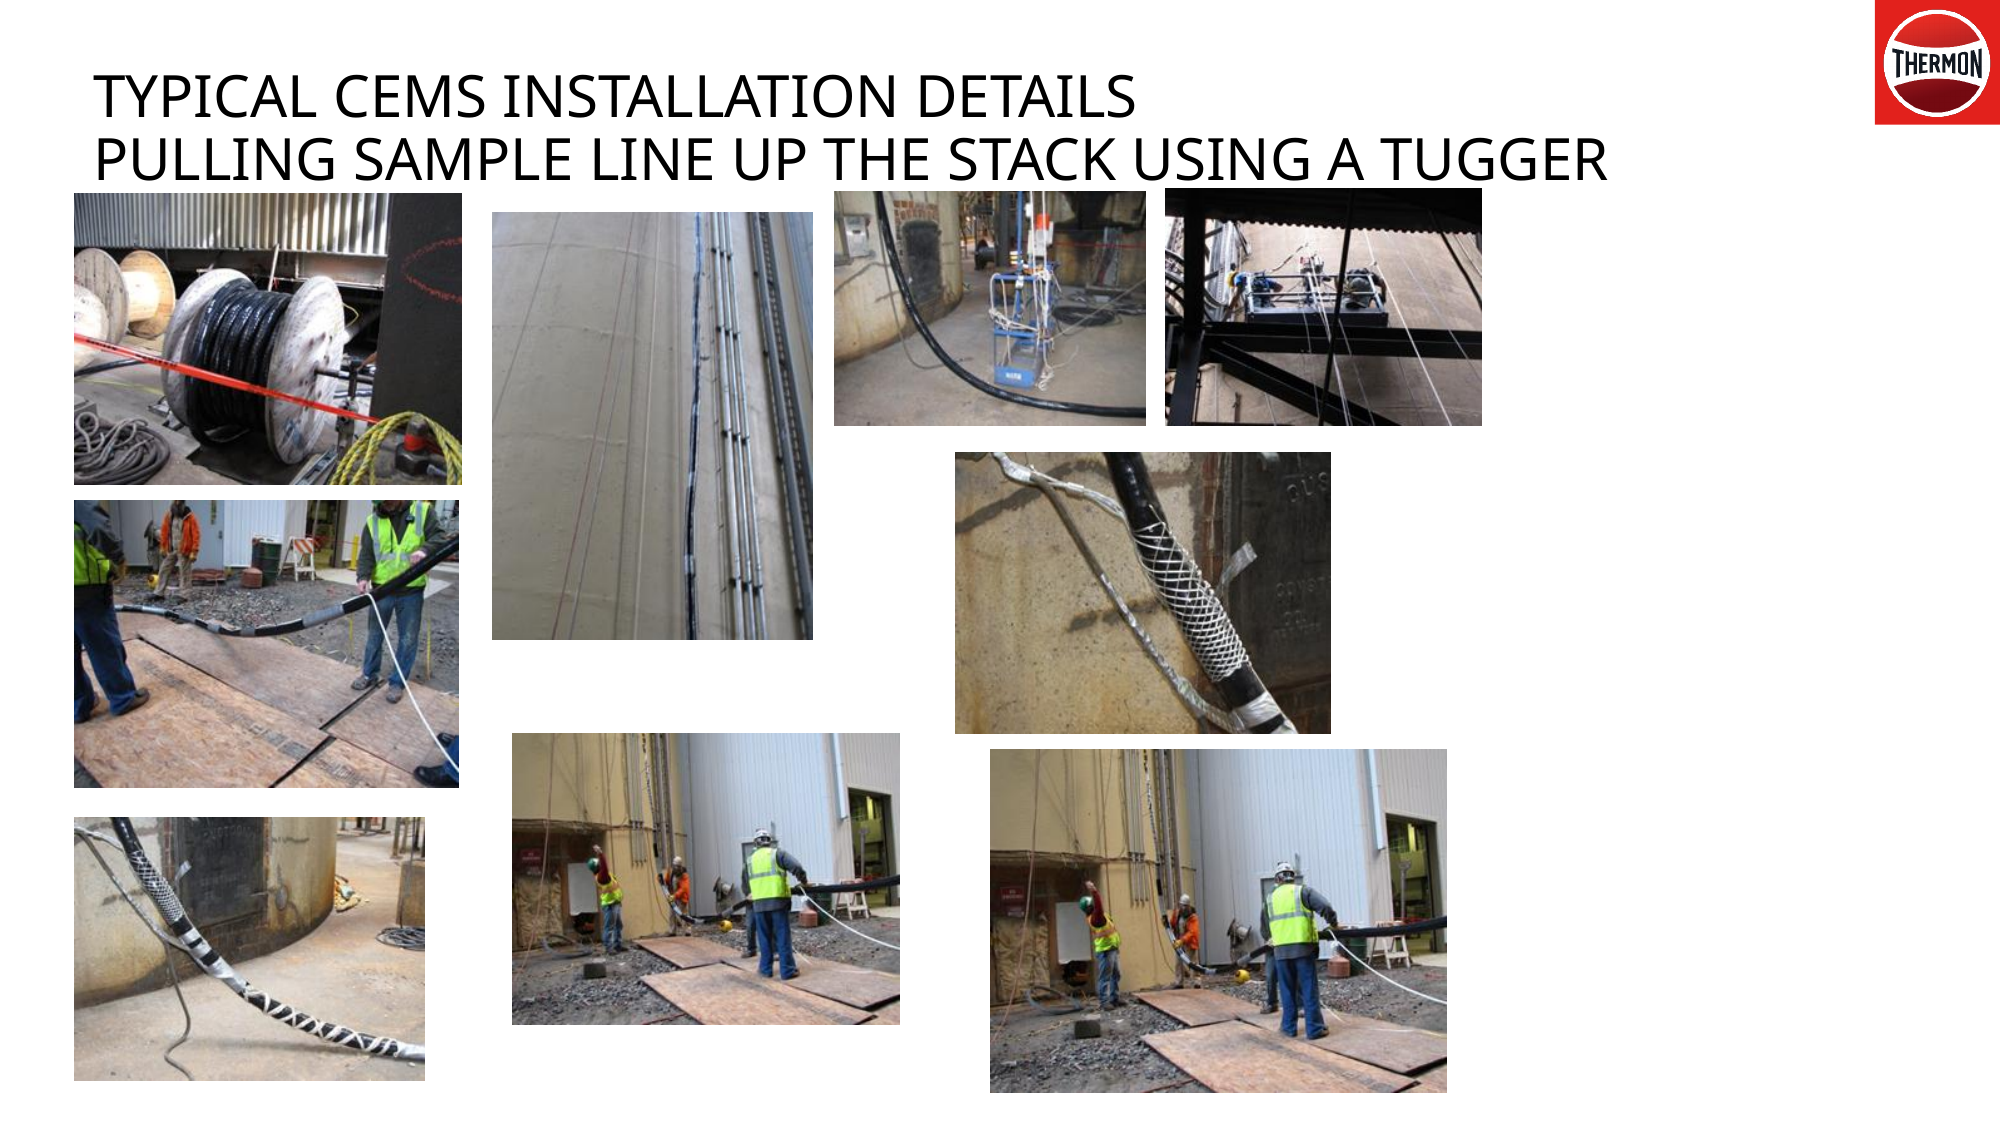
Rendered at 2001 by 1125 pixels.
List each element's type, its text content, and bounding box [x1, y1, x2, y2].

title TYPICAL CEMS INSTALLATION DETAILS PULLING SAMPLE LINE UP THE STACK USING A TUGGER [78, 59, 1804, 278]
picture [492, 212, 813, 640]
picture [990, 749, 1447, 1093]
picture [1882, 5, 1992, 121]
picture [74, 193, 462, 485]
picture [1165, 188, 1482, 426]
picture [74, 817, 425, 1081]
picture [74, 500, 459, 788]
picture [834, 191, 1146, 426]
picture [512, 733, 900, 1025]
picture [955, 452, 1331, 734]
